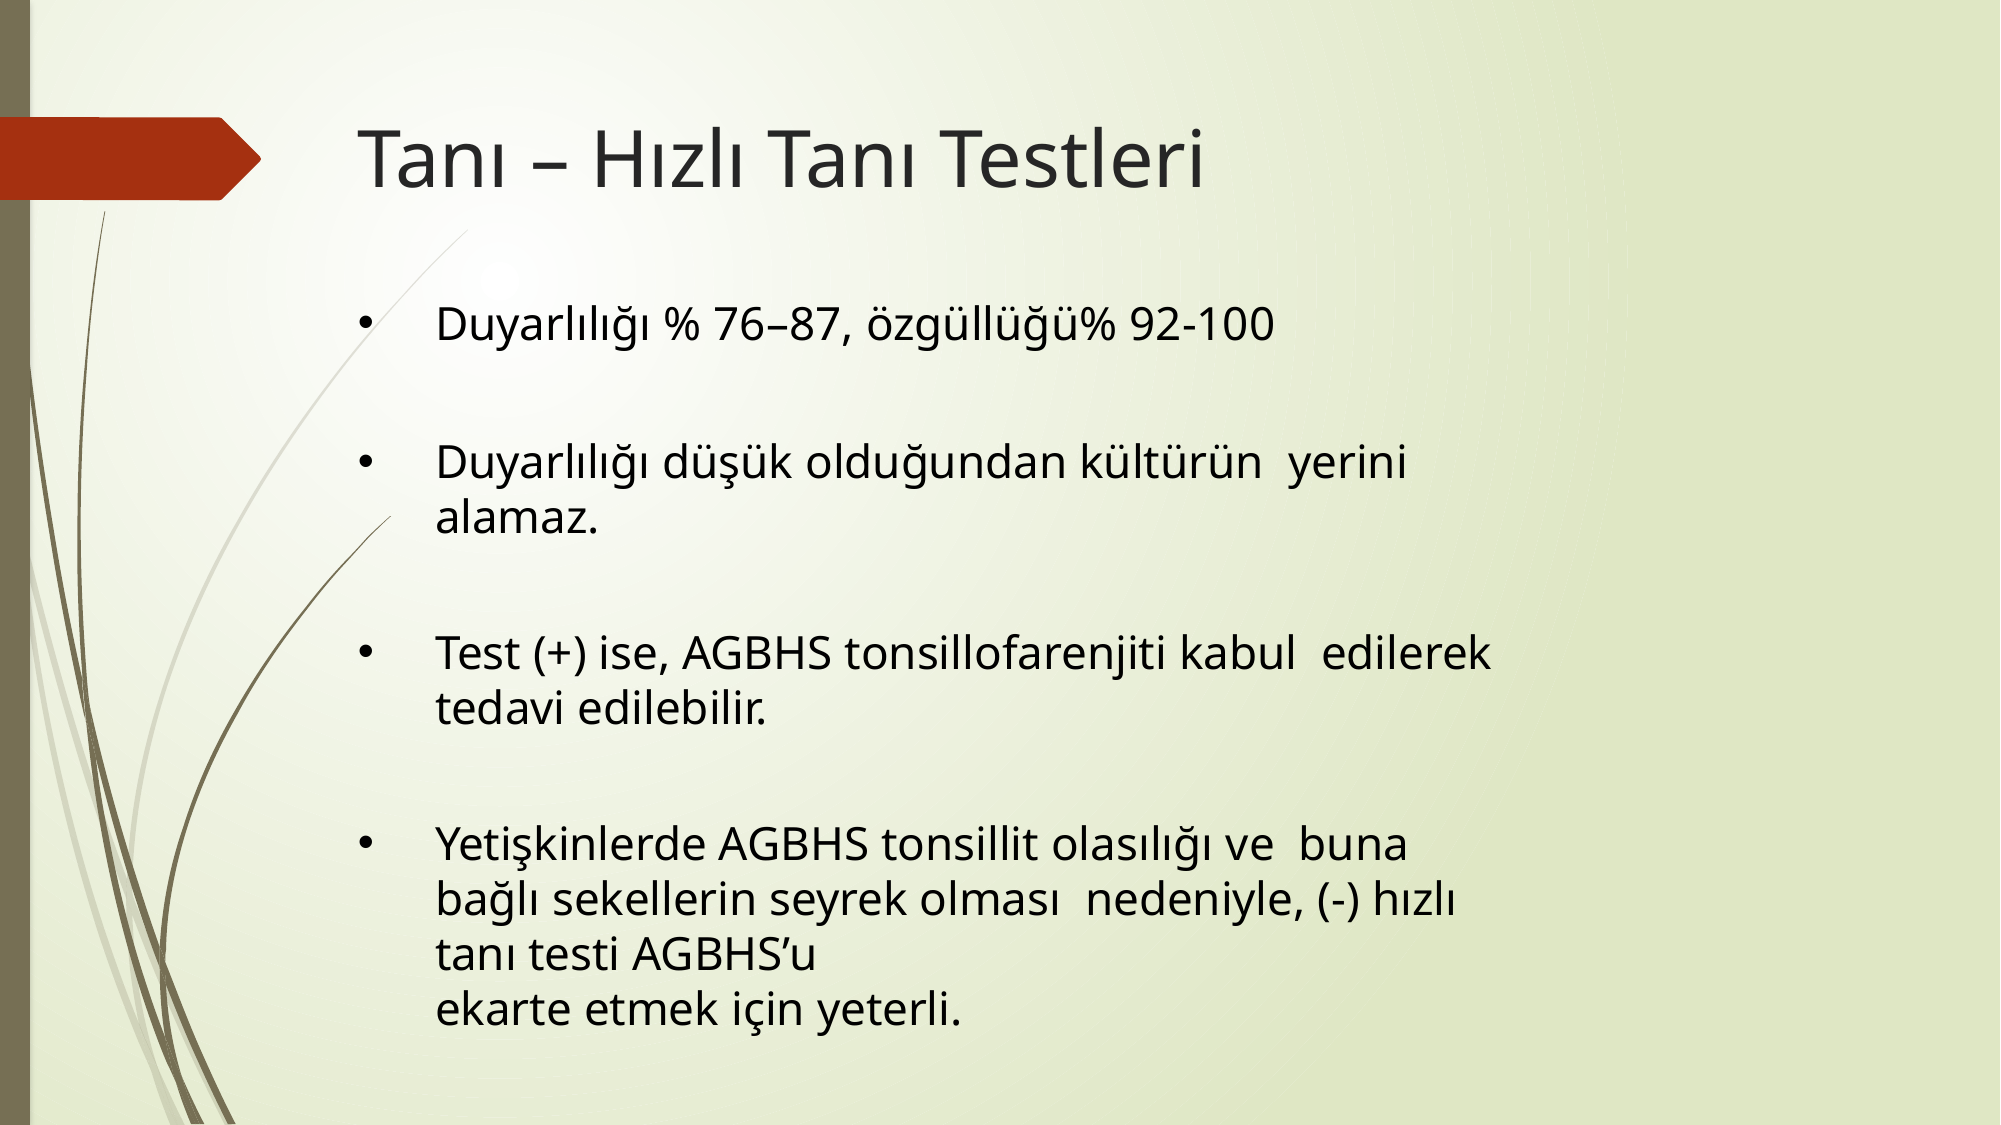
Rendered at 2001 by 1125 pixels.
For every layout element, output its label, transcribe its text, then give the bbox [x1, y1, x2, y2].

title Tanı – Hızlı Tanı Testleri [355, 59, 1317, 250]
text_box Duyarlılığı % 76–87, özgüllüğü% 92-100 Duyarlılığı düşük olduğundan kültürün yerini alamaz. Test (+) ise, AGBHS tonsillofarenjiti kabul edilerek tedavi edilebilir. Yetişkinlerde AGBHS tonsillit olasılığı ve buna bağlı sekellerin seyrek olması nedeniyle, (-) hızlı tanı testi AGBHS’u ekarte etmek için yeterli. [355, 279, 1582, 1035]
